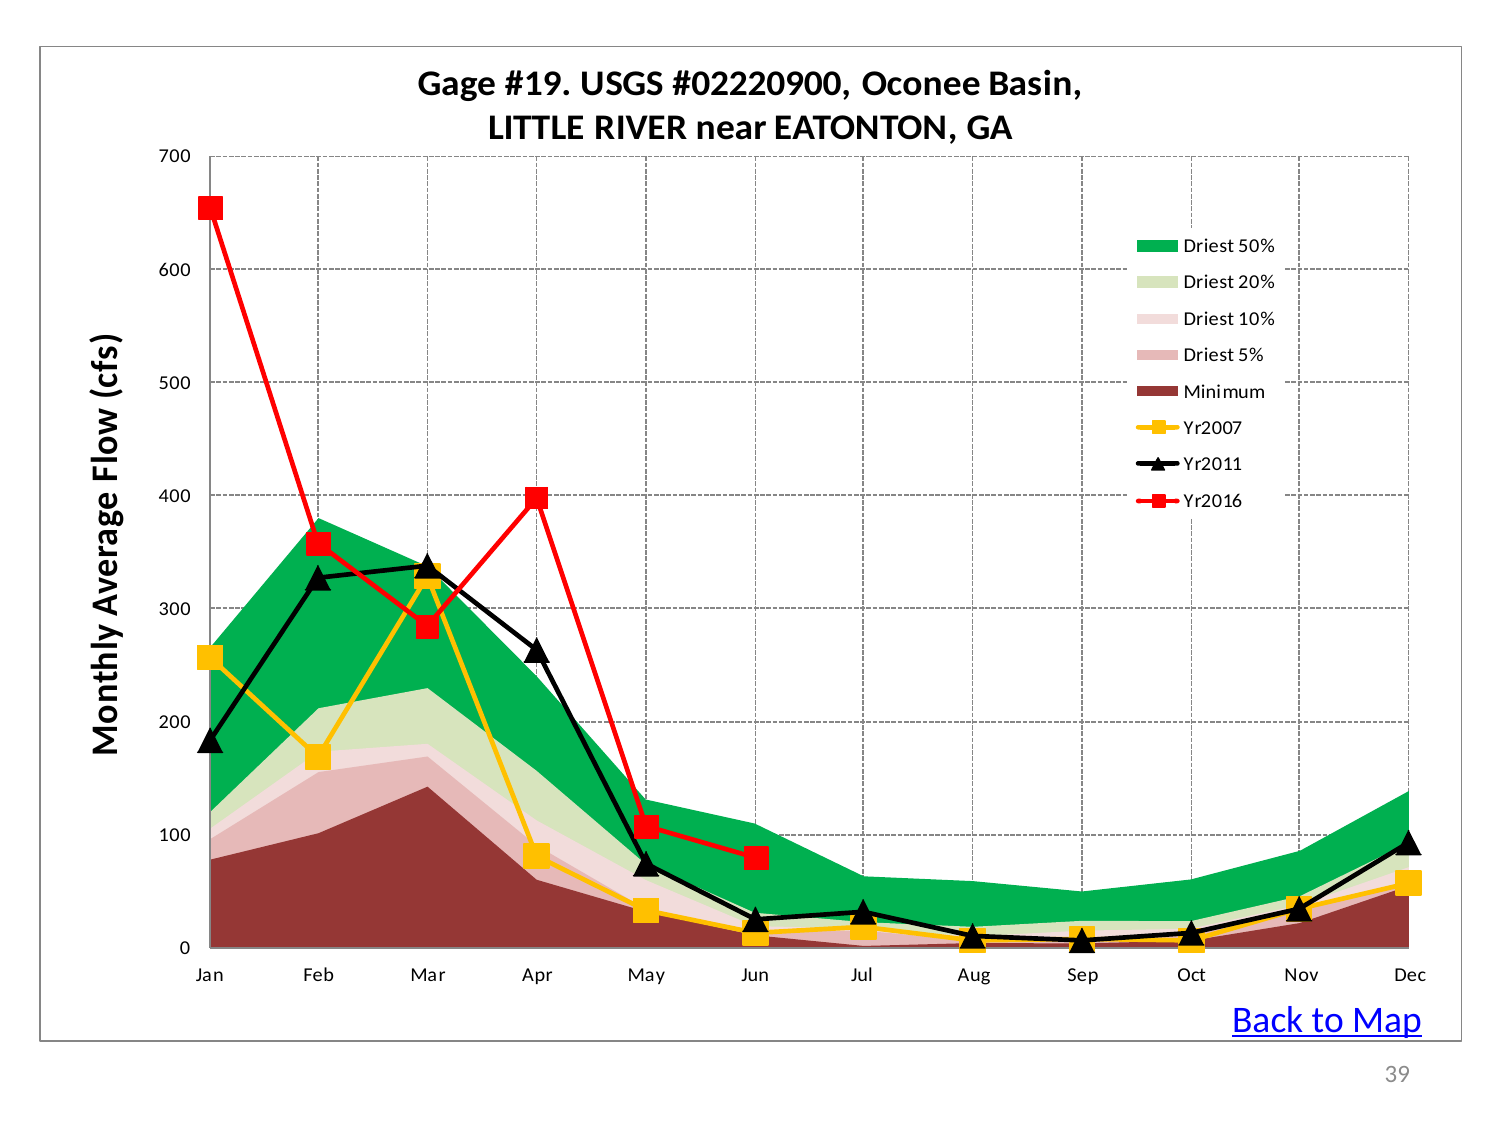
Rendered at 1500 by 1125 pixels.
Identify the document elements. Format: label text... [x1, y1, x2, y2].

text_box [30, 38, 1469, 1049]
slide_number 39 [1074, 1056, 1425, 1103]
